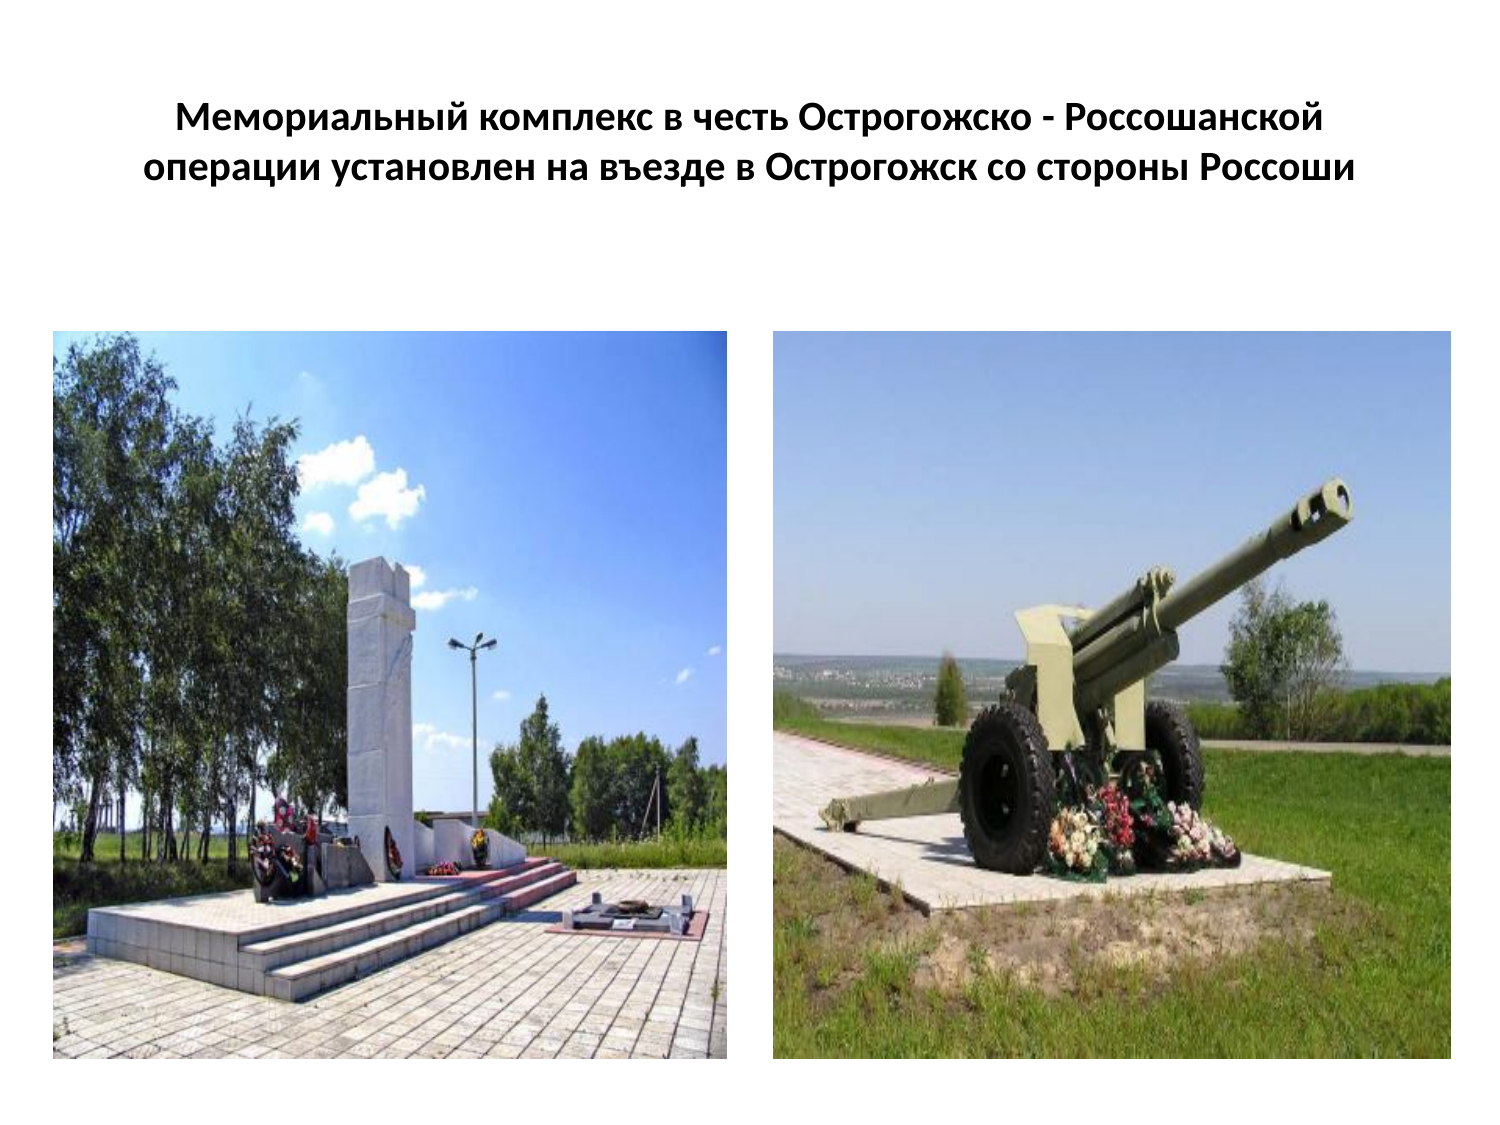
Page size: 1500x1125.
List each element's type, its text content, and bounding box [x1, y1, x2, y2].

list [52, 331, 727, 1059]
picture [773, 331, 1451, 1059]
title Мемориальный комплекс в честь Острогожско - Россошанской операции установлен на въезде в Острогожск со стороны Россоши [75, 45, 1425, 233]
